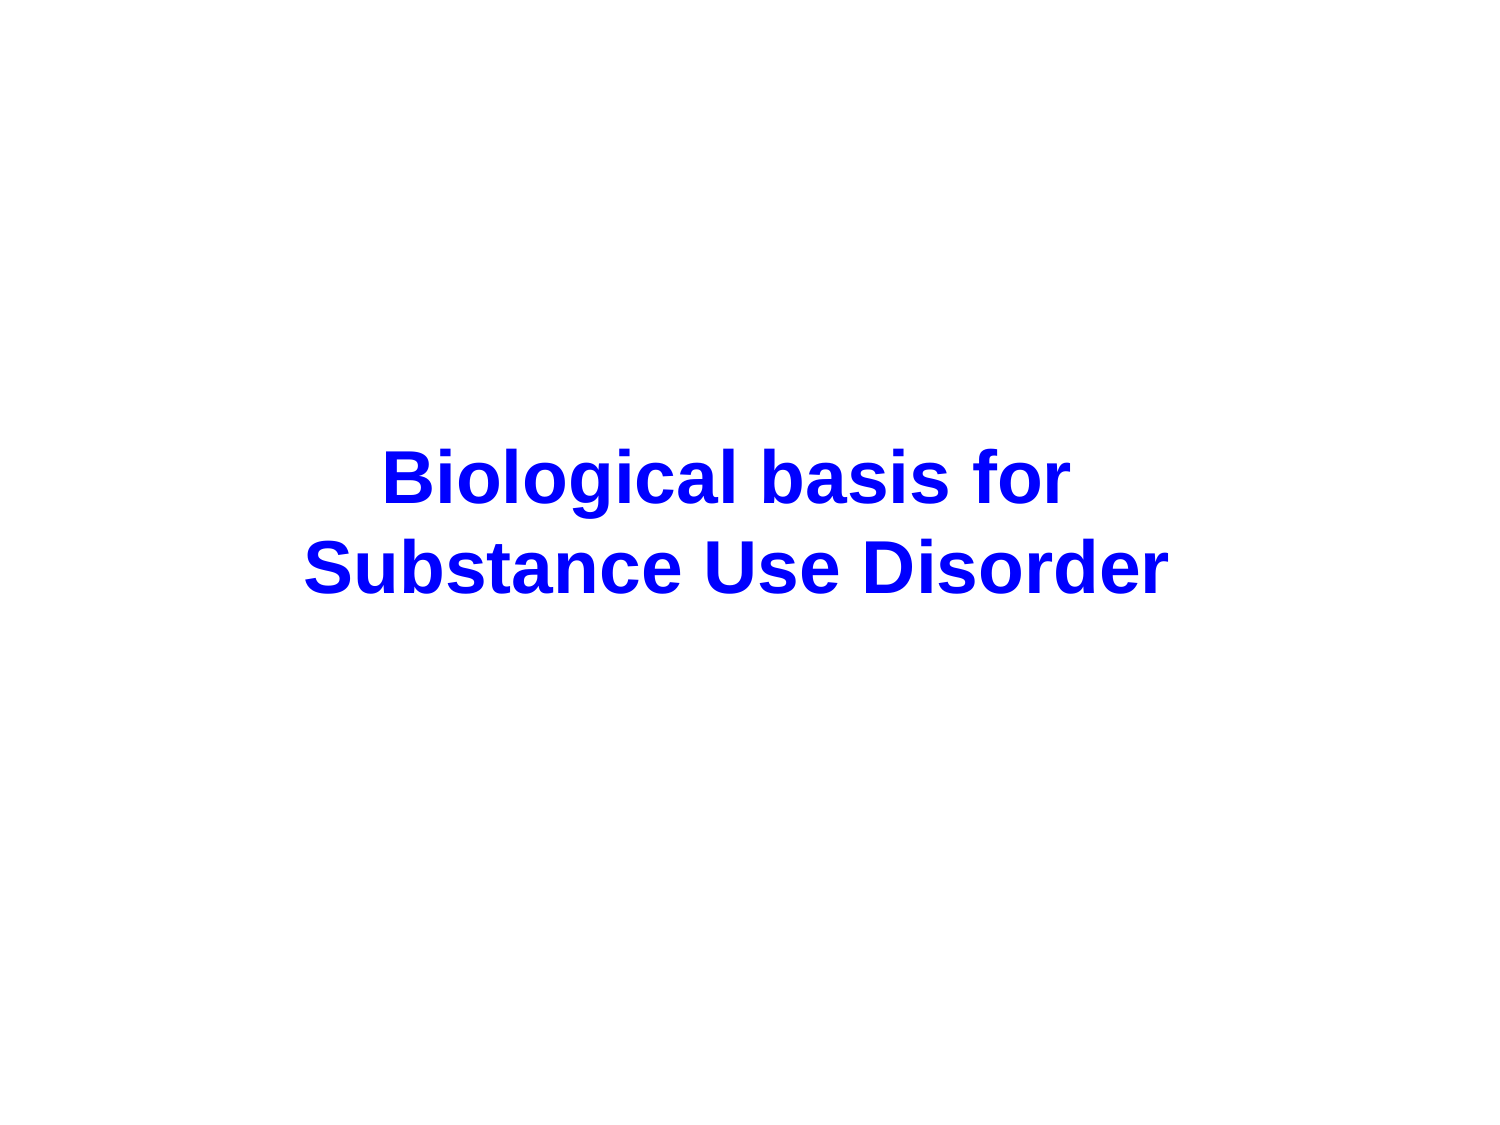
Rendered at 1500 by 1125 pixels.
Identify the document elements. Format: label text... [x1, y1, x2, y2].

title Biological basis for Substance Use Disorder [99, 387, 1376, 651]
